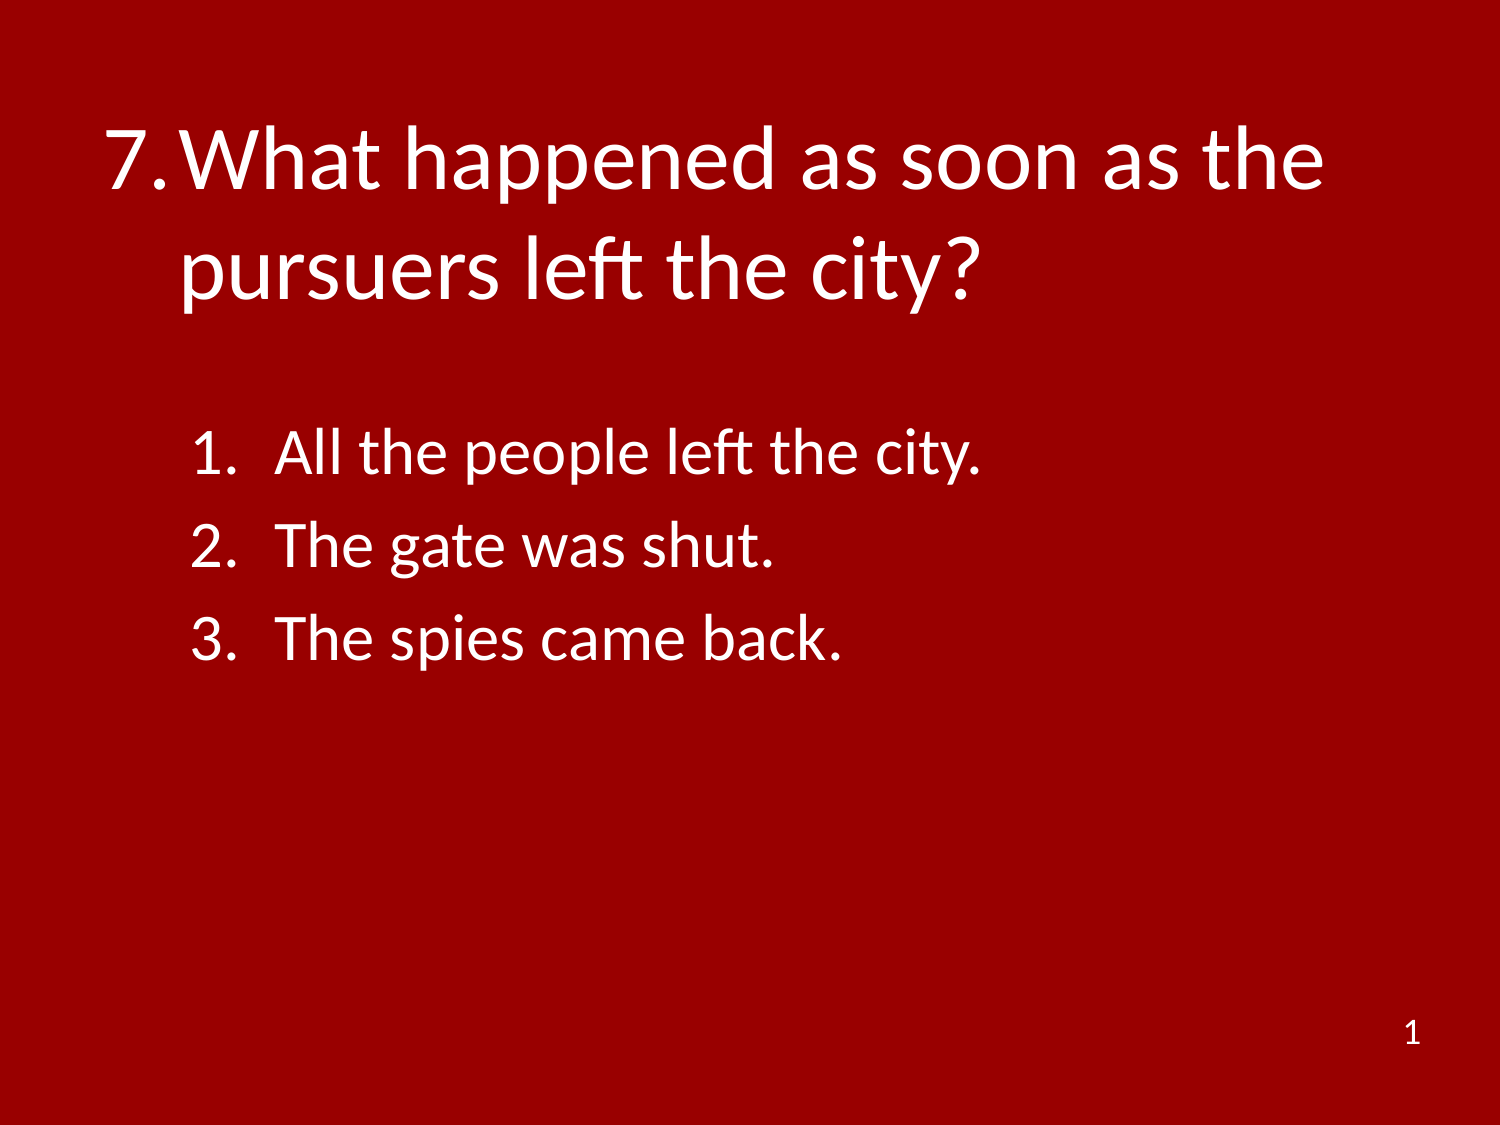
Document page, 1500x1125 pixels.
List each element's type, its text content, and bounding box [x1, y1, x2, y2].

subtitle All the people left the city. The gate was shut. The spies came back. [174, 399, 1425, 800]
title 7. What happened as soon as the pursuers left the city? [87, 87, 1425, 329]
text_box 1 [1387, 999, 1438, 1060]
